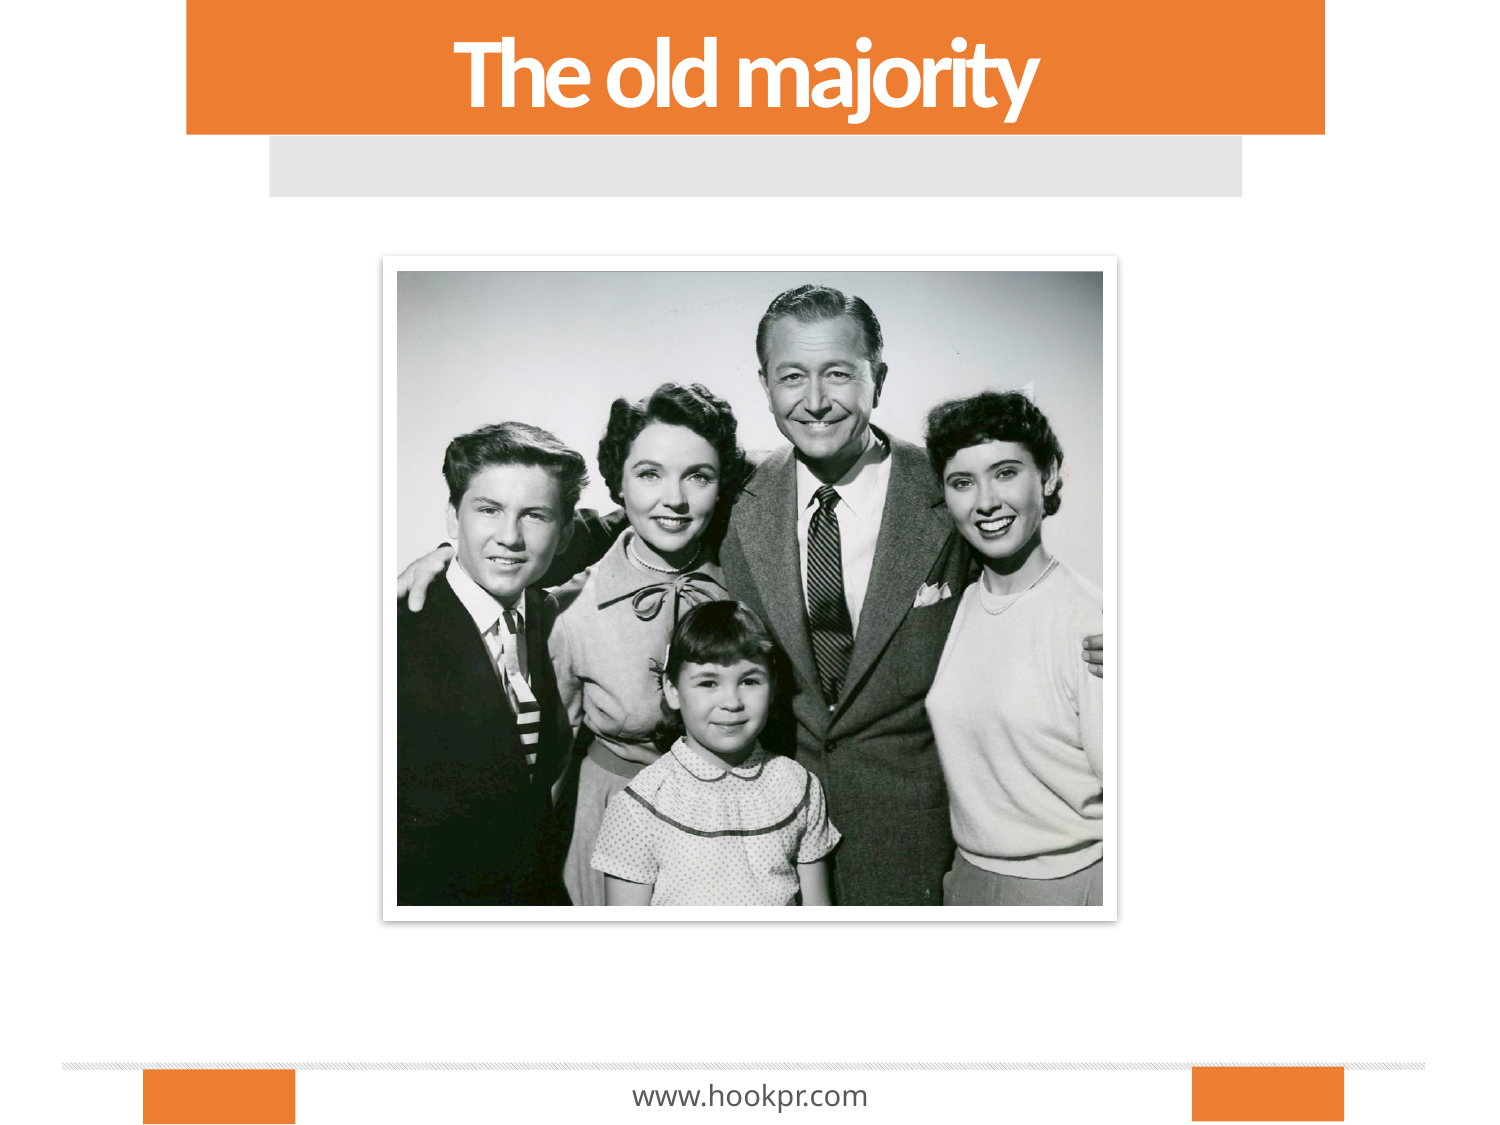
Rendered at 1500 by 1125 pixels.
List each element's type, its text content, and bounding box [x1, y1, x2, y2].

picture [397, 270, 1103, 907]
text_box [269, 136, 1243, 197]
text_box The old majority [186, 0, 1325, 135]
footer www.hookpr.com [497, 1065, 1004, 1125]
